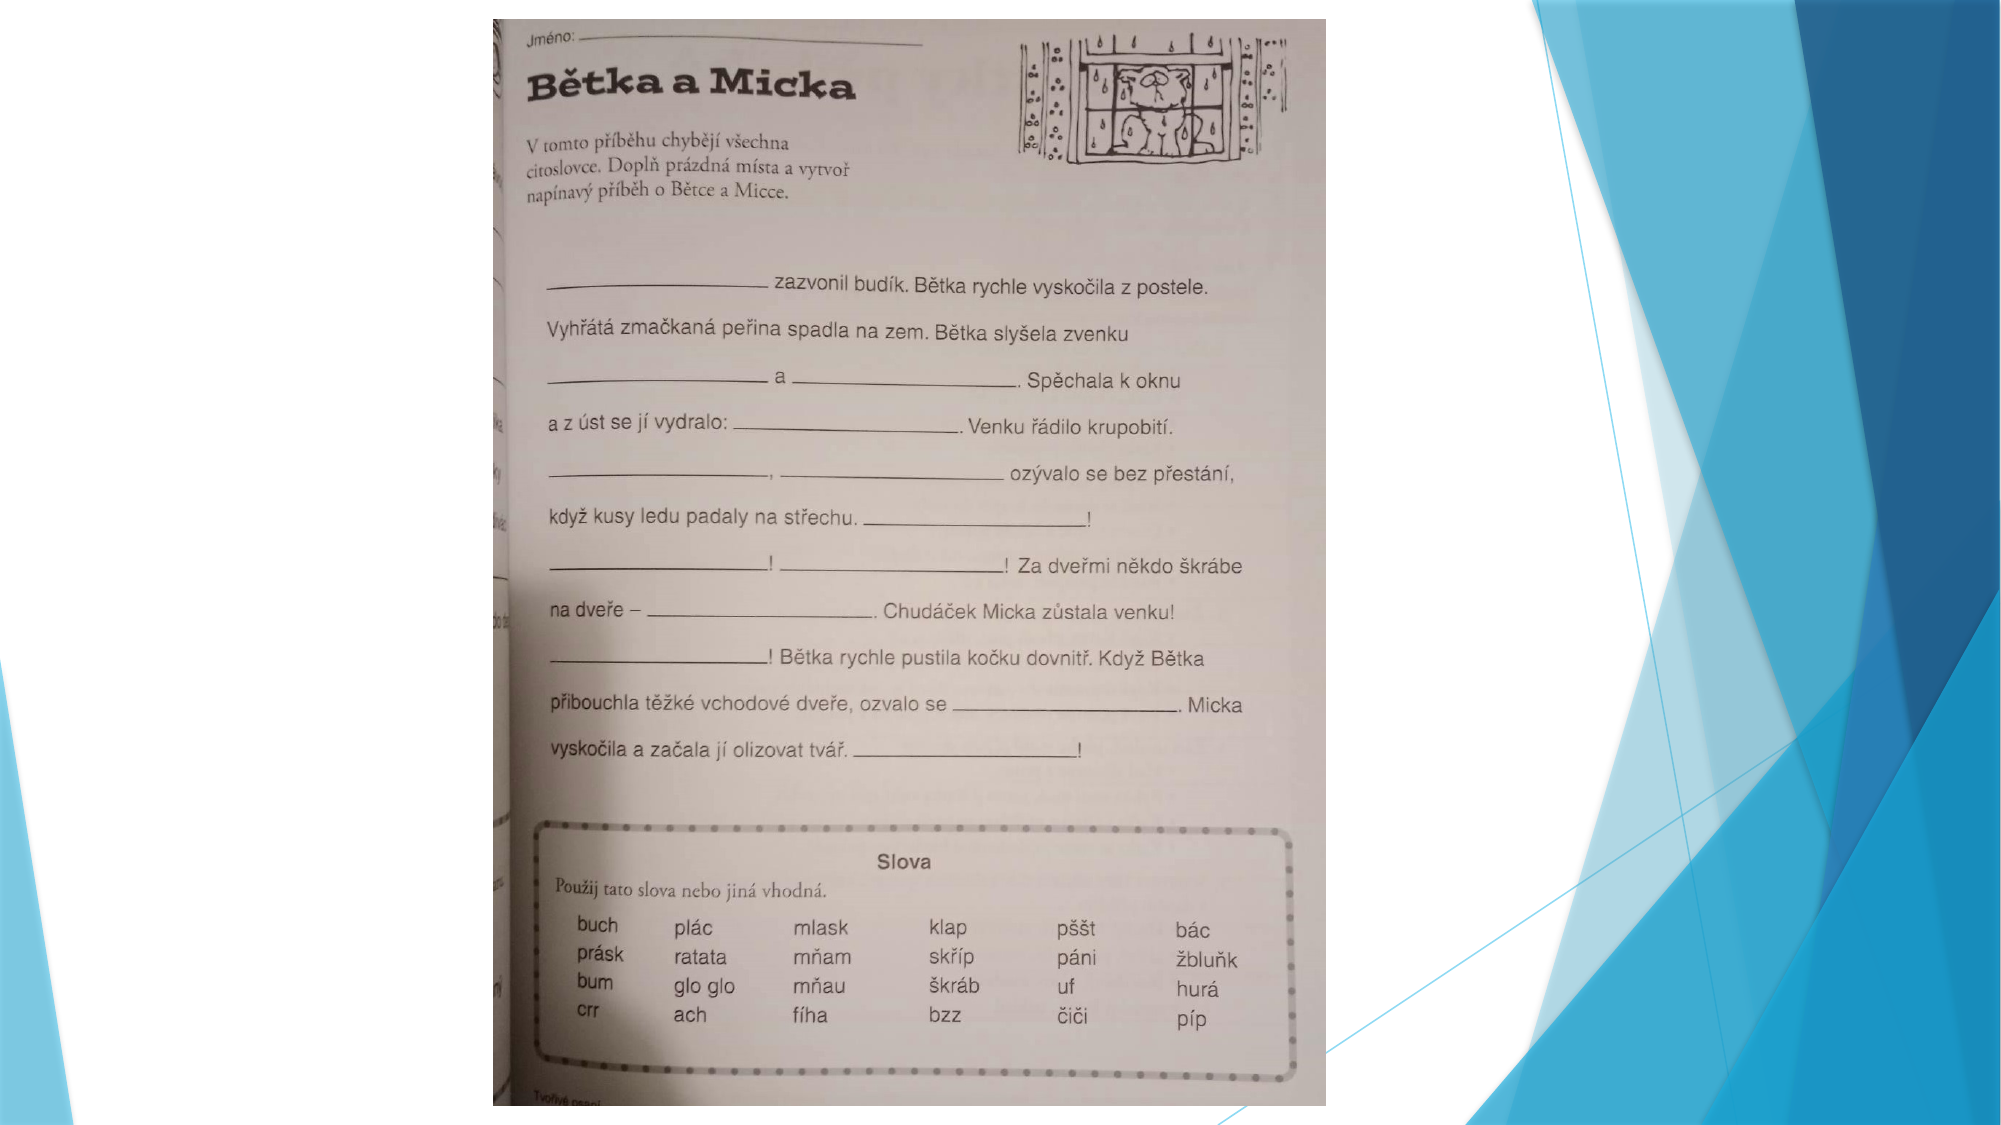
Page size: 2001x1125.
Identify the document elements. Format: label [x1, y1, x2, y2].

picture [493, 18, 1327, 1107]
